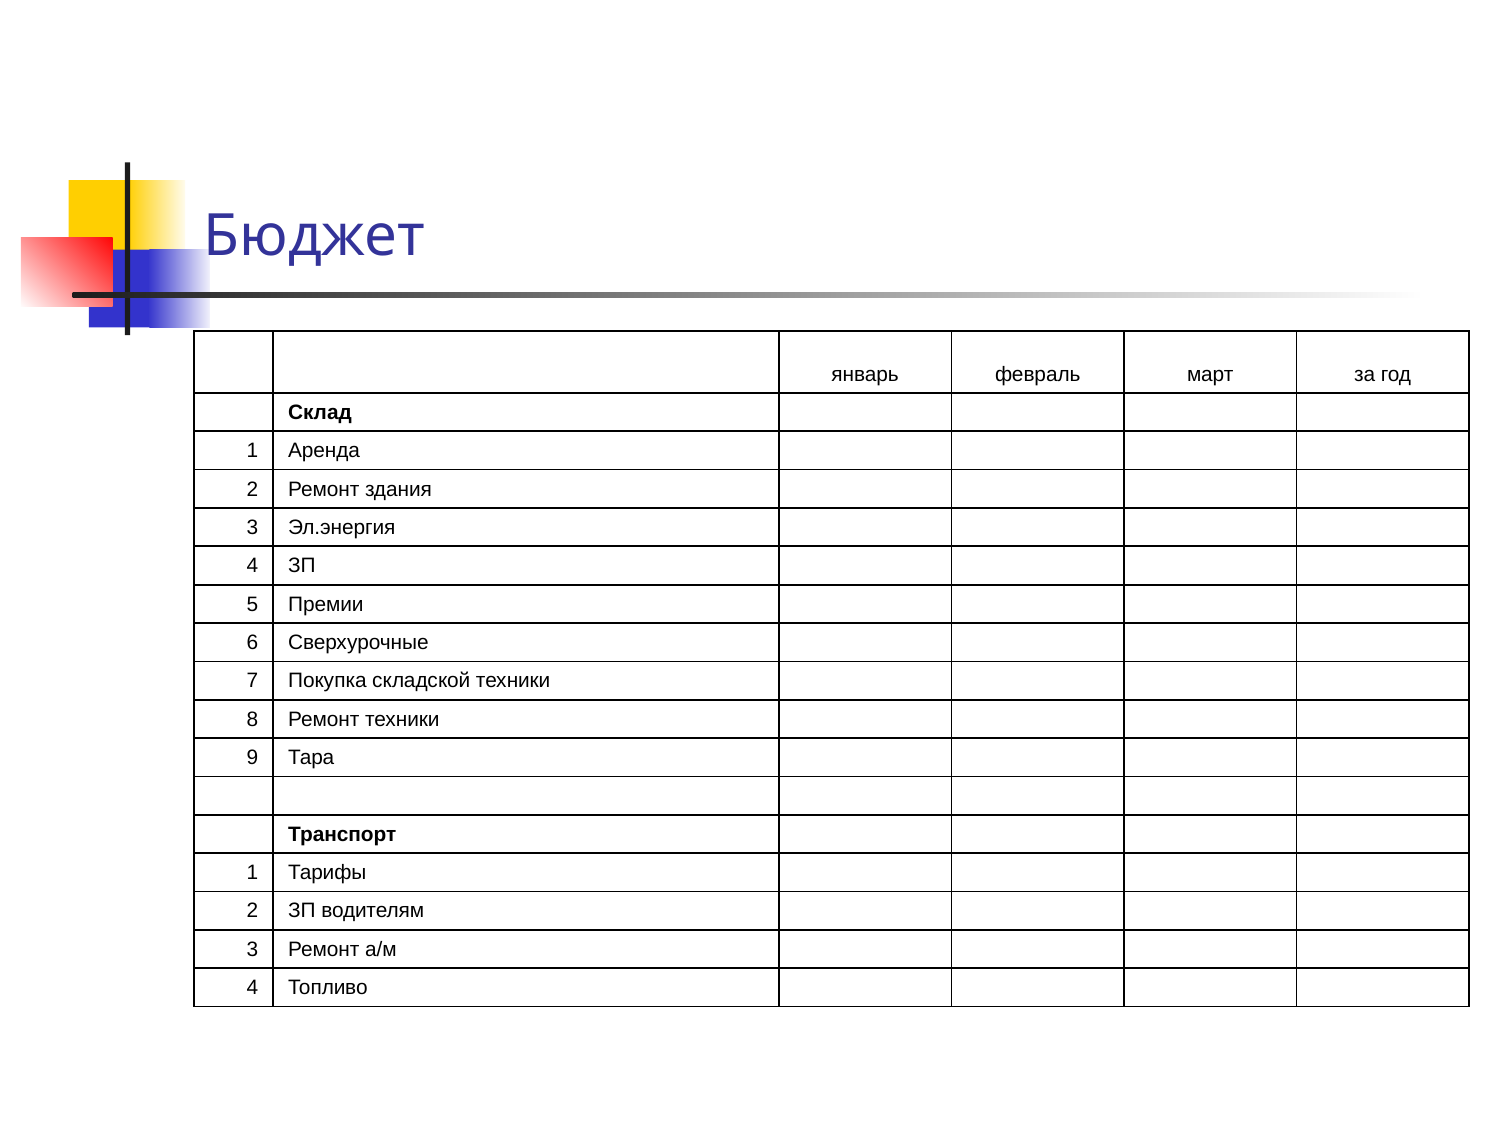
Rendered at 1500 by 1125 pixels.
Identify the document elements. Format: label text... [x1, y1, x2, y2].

table_cell 4 [195, 547, 272, 584]
table_cell [1297, 816, 1468, 852]
table_cell [952, 892, 1123, 929]
table_cell [1125, 701, 1296, 737]
table_cell 8 [195, 701, 272, 737]
table_cell Ремонт техники [274, 701, 778, 737]
table_header [274, 332, 778, 392]
table_cell [1125, 816, 1296, 852]
table_cell [1297, 854, 1468, 891]
table_cell [1125, 470, 1296, 507]
table_cell [1125, 854, 1296, 891]
table_cell [780, 394, 951, 430]
table_cell [1125, 777, 1296, 814]
table_cell [1297, 892, 1468, 929]
table_cell [952, 969, 1123, 1006]
table_cell Топливо [274, 969, 778, 1006]
table_cell [952, 777, 1123, 814]
table_cell ЗП [274, 547, 778, 584]
table_cell [952, 854, 1123, 891]
table_cell [1297, 662, 1468, 699]
table_cell [780, 739, 951, 776]
table_cell [780, 777, 951, 814]
table_cell [1125, 547, 1296, 584]
table_cell [1297, 624, 1468, 661]
table_header за год [1297, 332, 1468, 392]
table_cell [274, 777, 778, 814]
table_cell [1125, 586, 1296, 622]
table_cell [780, 854, 951, 891]
table_cell [780, 969, 951, 1006]
table_cell [1125, 662, 1296, 699]
table_cell [1125, 739, 1296, 776]
table_cell 2 [195, 892, 272, 929]
table_cell [1297, 931, 1468, 967]
table_header январь [780, 332, 951, 392]
table_cell 7 [195, 662, 272, 699]
table_cell Склад [274, 394, 778, 430]
table_cell [1125, 969, 1296, 1006]
table_cell Эл.энергия [274, 509, 778, 545]
table_header февраль [952, 332, 1123, 392]
table_cell 5 [195, 586, 272, 622]
table_cell Тарифы [274, 854, 778, 891]
table_cell [780, 509, 951, 545]
table_cell [1297, 586, 1468, 622]
table_cell Покупка складской техники [274, 662, 778, 699]
table_cell 3 [195, 509, 272, 545]
table_cell [1297, 509, 1468, 545]
table_cell [1125, 892, 1296, 929]
table_cell 6 [195, 624, 272, 661]
table_cell [952, 624, 1123, 661]
table_cell [952, 394, 1123, 430]
table_cell 2 [195, 470, 272, 507]
table_cell [195, 777, 272, 814]
table_cell [780, 547, 951, 584]
table_cell [1297, 432, 1468, 469]
table_cell [952, 547, 1123, 584]
table_cell [1125, 394, 1296, 430]
table_cell [195, 394, 272, 430]
table_cell Аренда [274, 432, 778, 469]
table_cell [780, 432, 951, 469]
table_cell 1 [195, 854, 272, 891]
table_cell [952, 432, 1123, 469]
table_cell [952, 470, 1123, 507]
table_cell [1125, 931, 1296, 967]
table_cell 1 [195, 432, 272, 469]
table_cell [1125, 509, 1296, 545]
table_cell [952, 701, 1123, 737]
table_header [195, 332, 272, 392]
title Бюджет [188, 35, 1468, 275]
table_cell [1125, 432, 1296, 469]
table_cell 4 [195, 969, 272, 1006]
table_cell Ремонт а/м [274, 931, 778, 967]
table_cell 3 [195, 931, 272, 967]
table_cell [952, 816, 1123, 852]
table_cell Ремонт здания [274, 470, 778, 507]
table_cell Транспорт [274, 816, 778, 852]
table_cell [780, 624, 951, 661]
table_cell [1297, 470, 1468, 507]
table_cell [1297, 547, 1468, 584]
table_cell ЗП водителям [274, 892, 778, 929]
table_cell Сверхурочные [274, 624, 778, 661]
table_cell [195, 816, 272, 852]
table_cell [780, 701, 951, 737]
table_cell [1297, 394, 1468, 430]
table_cell [1297, 969, 1468, 1006]
table_cell [952, 931, 1123, 967]
table_header март [1125, 332, 1296, 392]
table_cell [780, 931, 951, 967]
table_cell [1297, 777, 1468, 814]
table_cell [952, 739, 1123, 776]
table_cell [780, 892, 951, 929]
table_cell Премии [274, 586, 778, 622]
table_cell [1297, 739, 1468, 776]
table_cell [780, 470, 951, 507]
table_cell [780, 586, 951, 622]
table_cell 9 [195, 739, 272, 776]
table_cell [780, 662, 951, 699]
table_cell [1125, 624, 1296, 661]
table_cell Тара [274, 739, 778, 776]
table_cell [952, 662, 1123, 699]
table_cell [952, 509, 1123, 545]
table_cell [780, 816, 951, 852]
table_cell [1297, 701, 1468, 737]
table_cell [952, 586, 1123, 622]
